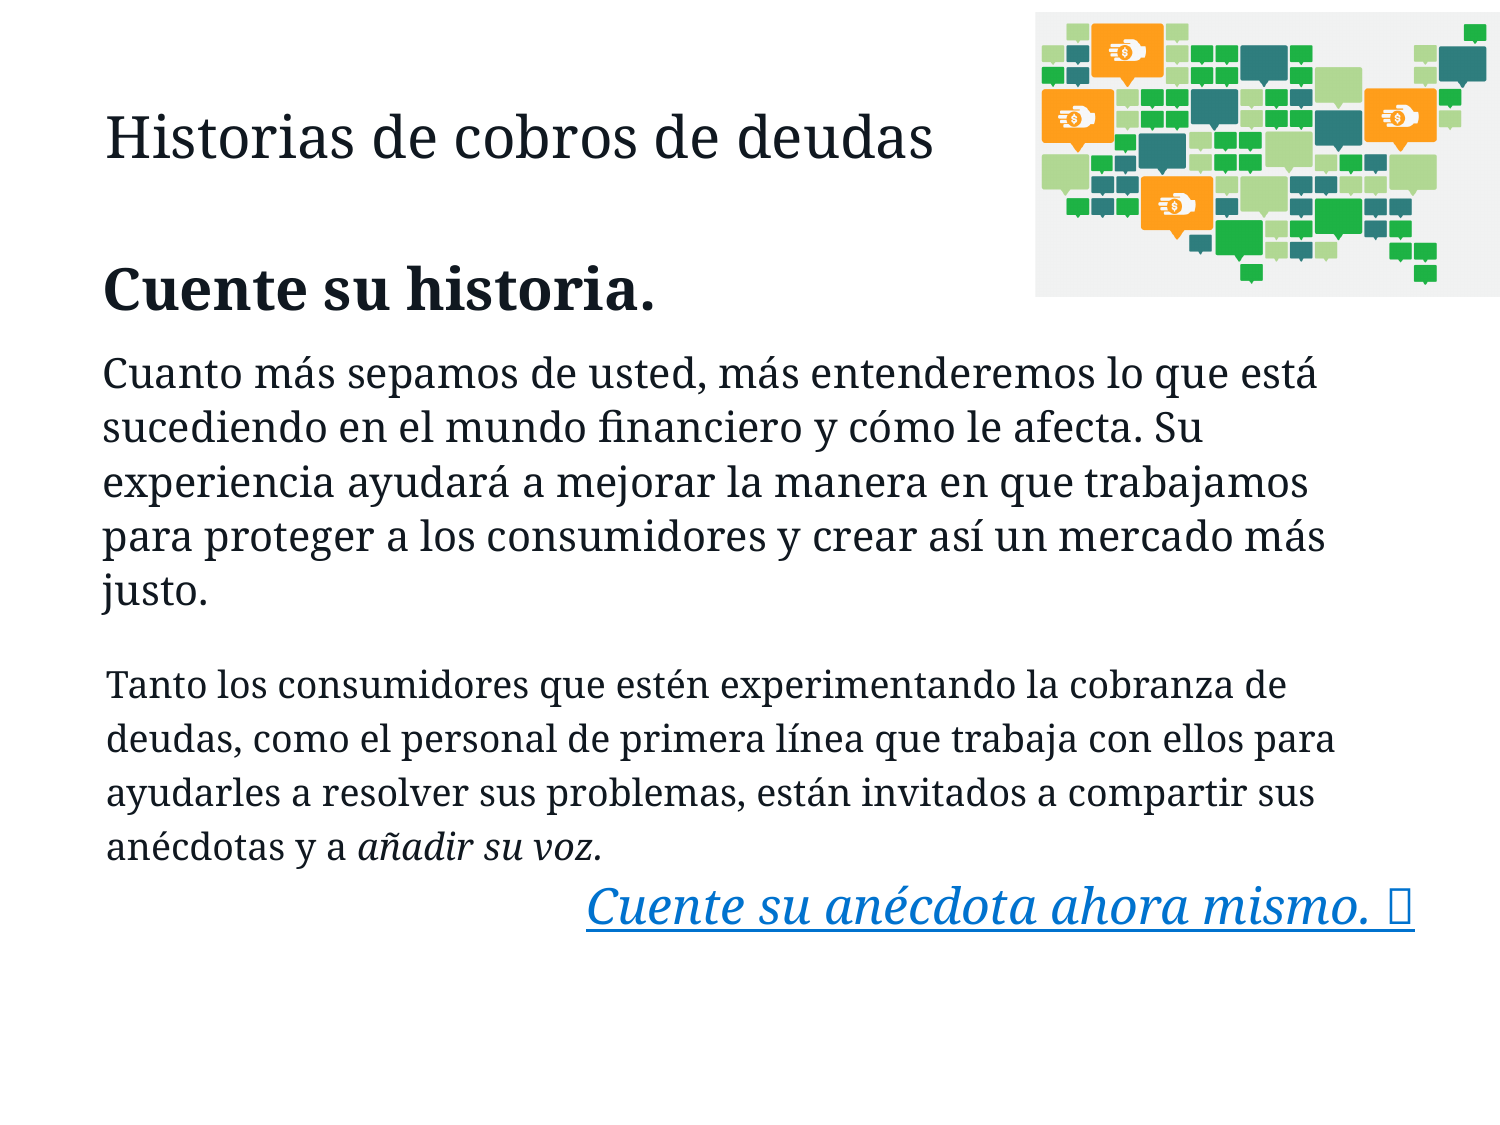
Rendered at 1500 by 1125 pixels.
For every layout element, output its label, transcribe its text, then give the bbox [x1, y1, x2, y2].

picture [1035, 12, 1500, 297]
text_box Cuente su historia. Cuanto más sepamos de usted, más entenderemos lo que está sucediendo en el mundo financiero y cómo le afecta. Su experiencia ayudará a mejorar la manera en que trabajamos para proteger a los consumidores y crear así un mercado más justo. [87, 260, 1410, 608]
title Historias de cobros de deudas [90, 74, 1030, 197]
text_box Tanto los consumidores que estén experimentando la cobranza de deudas, como el personal de primera línea que trabaja con ellos para ayudarles a resolver sus problemas, están invitados a compartir sus anécdotas y a añadir su voz. Cuente su anécdota ahora mismo.  [90, 643, 1431, 852]
